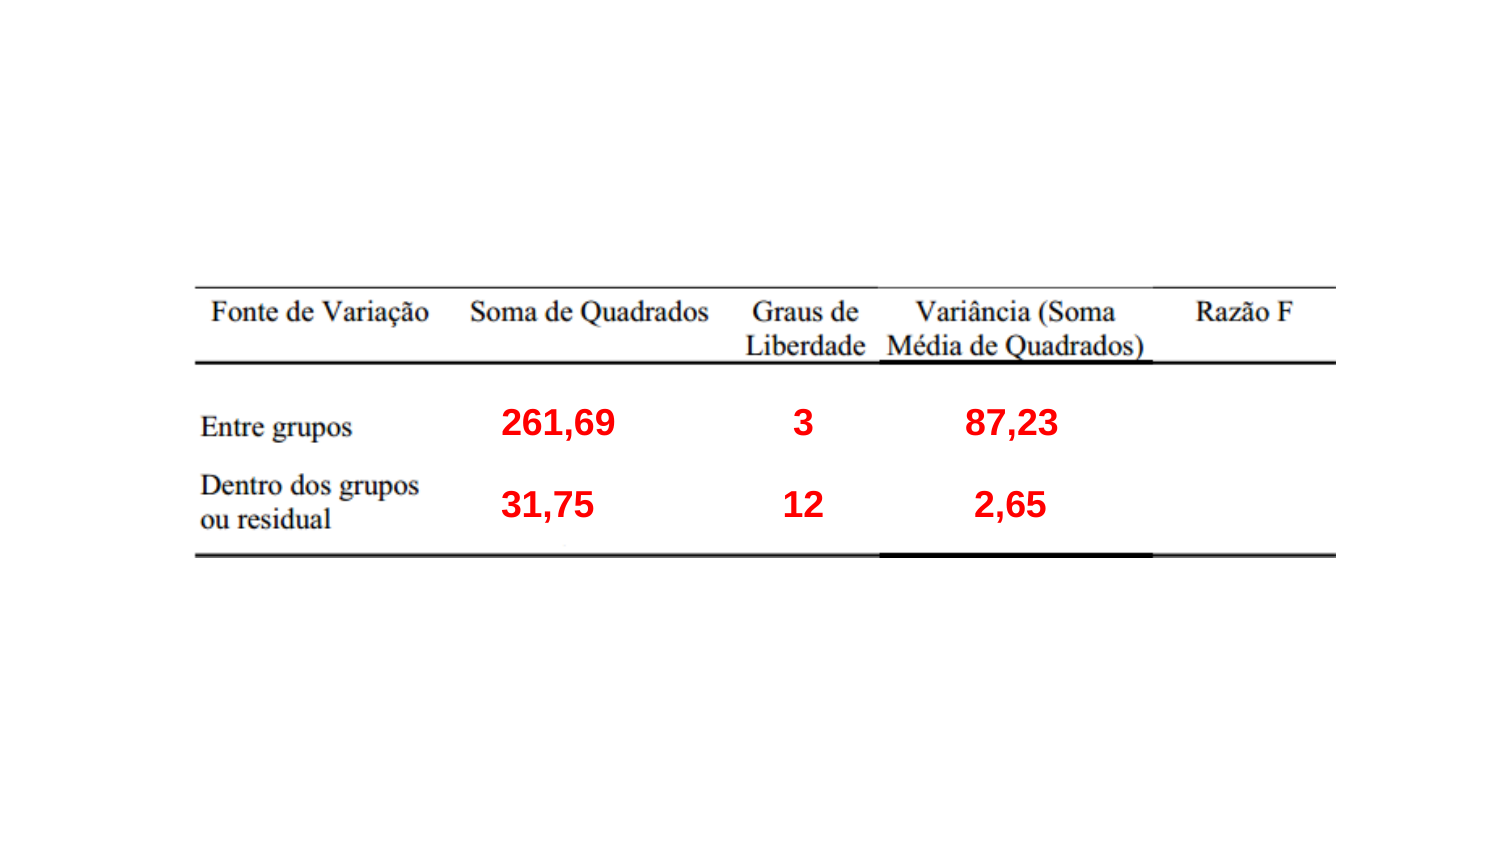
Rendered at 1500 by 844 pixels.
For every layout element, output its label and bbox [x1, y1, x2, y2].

picture [194, 283, 1336, 558]
